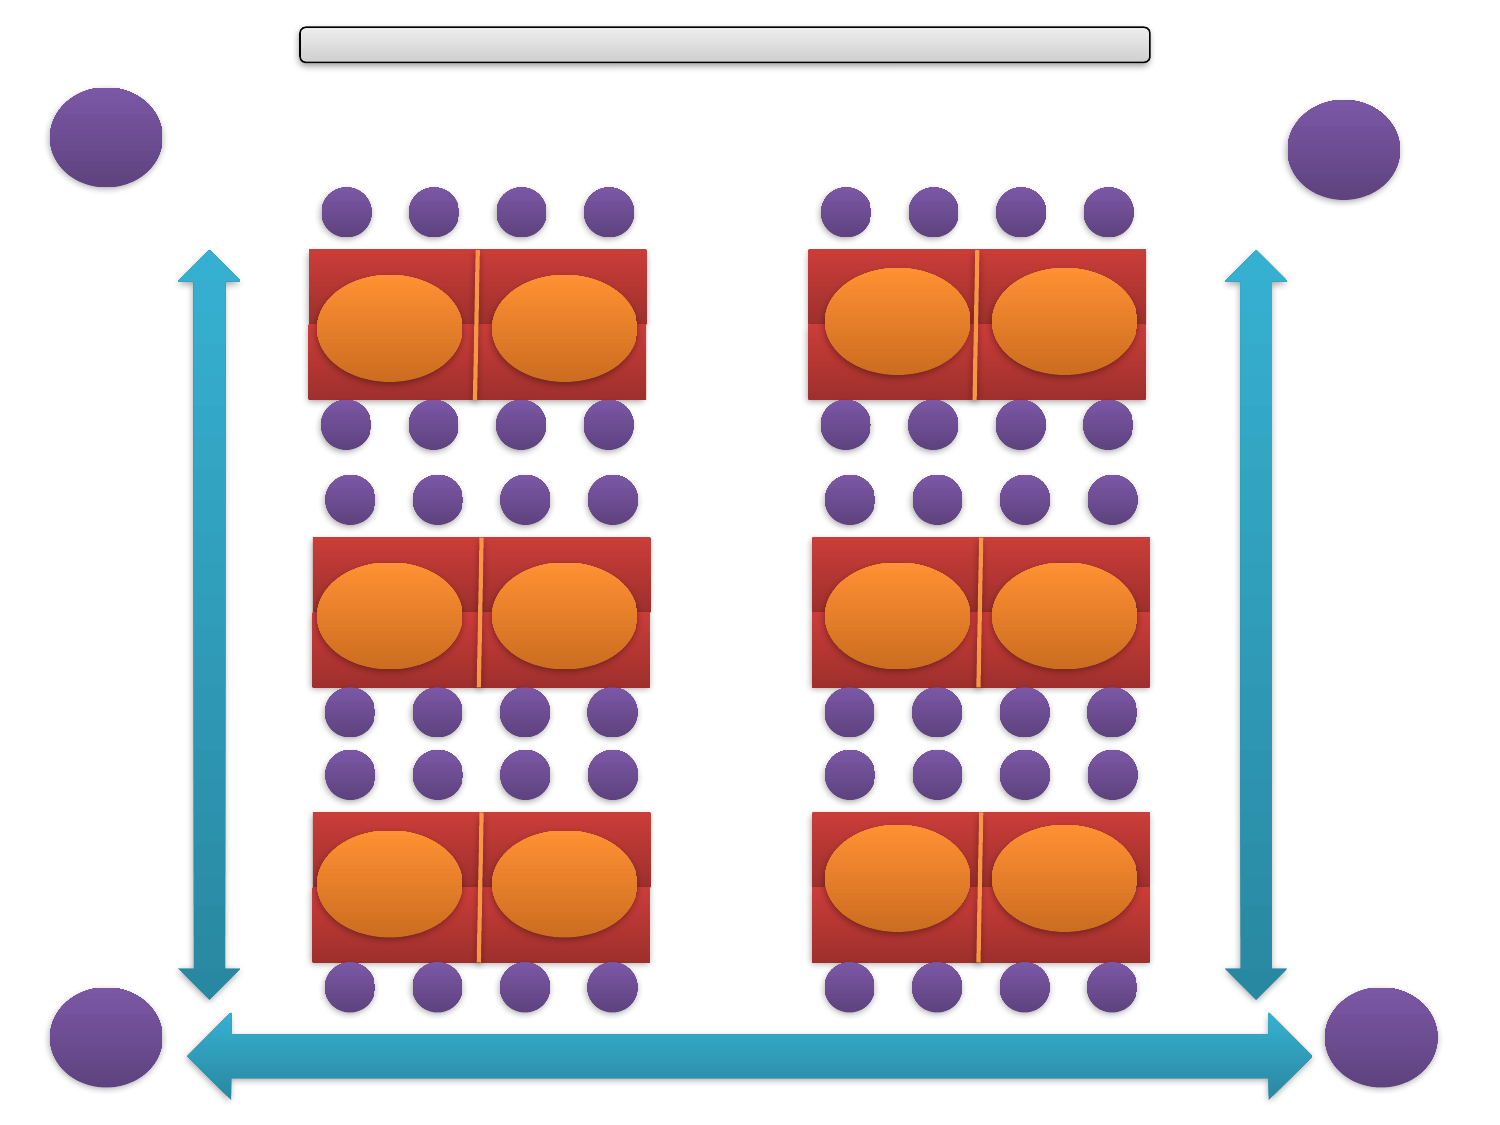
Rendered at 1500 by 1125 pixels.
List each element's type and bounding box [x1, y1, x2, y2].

text_box [811, 474, 1151, 738]
text_box [312, 474, 651, 738]
text_box [811, 749, 1151, 1013]
text_box [807, 187, 1147, 451]
text_box [178, 249, 241, 1000]
text_box [50, 87, 163, 188]
text_box [1224, 249, 1288, 1000]
text_box [187, 1012, 1313, 1100]
text_box [50, 987, 163, 1088]
text_box [308, 187, 647, 451]
text_box [1325, 987, 1438, 1088]
text_box [312, 749, 651, 1013]
text_box [299, 26, 1151, 64]
text_box [1287, 99, 1401, 200]
